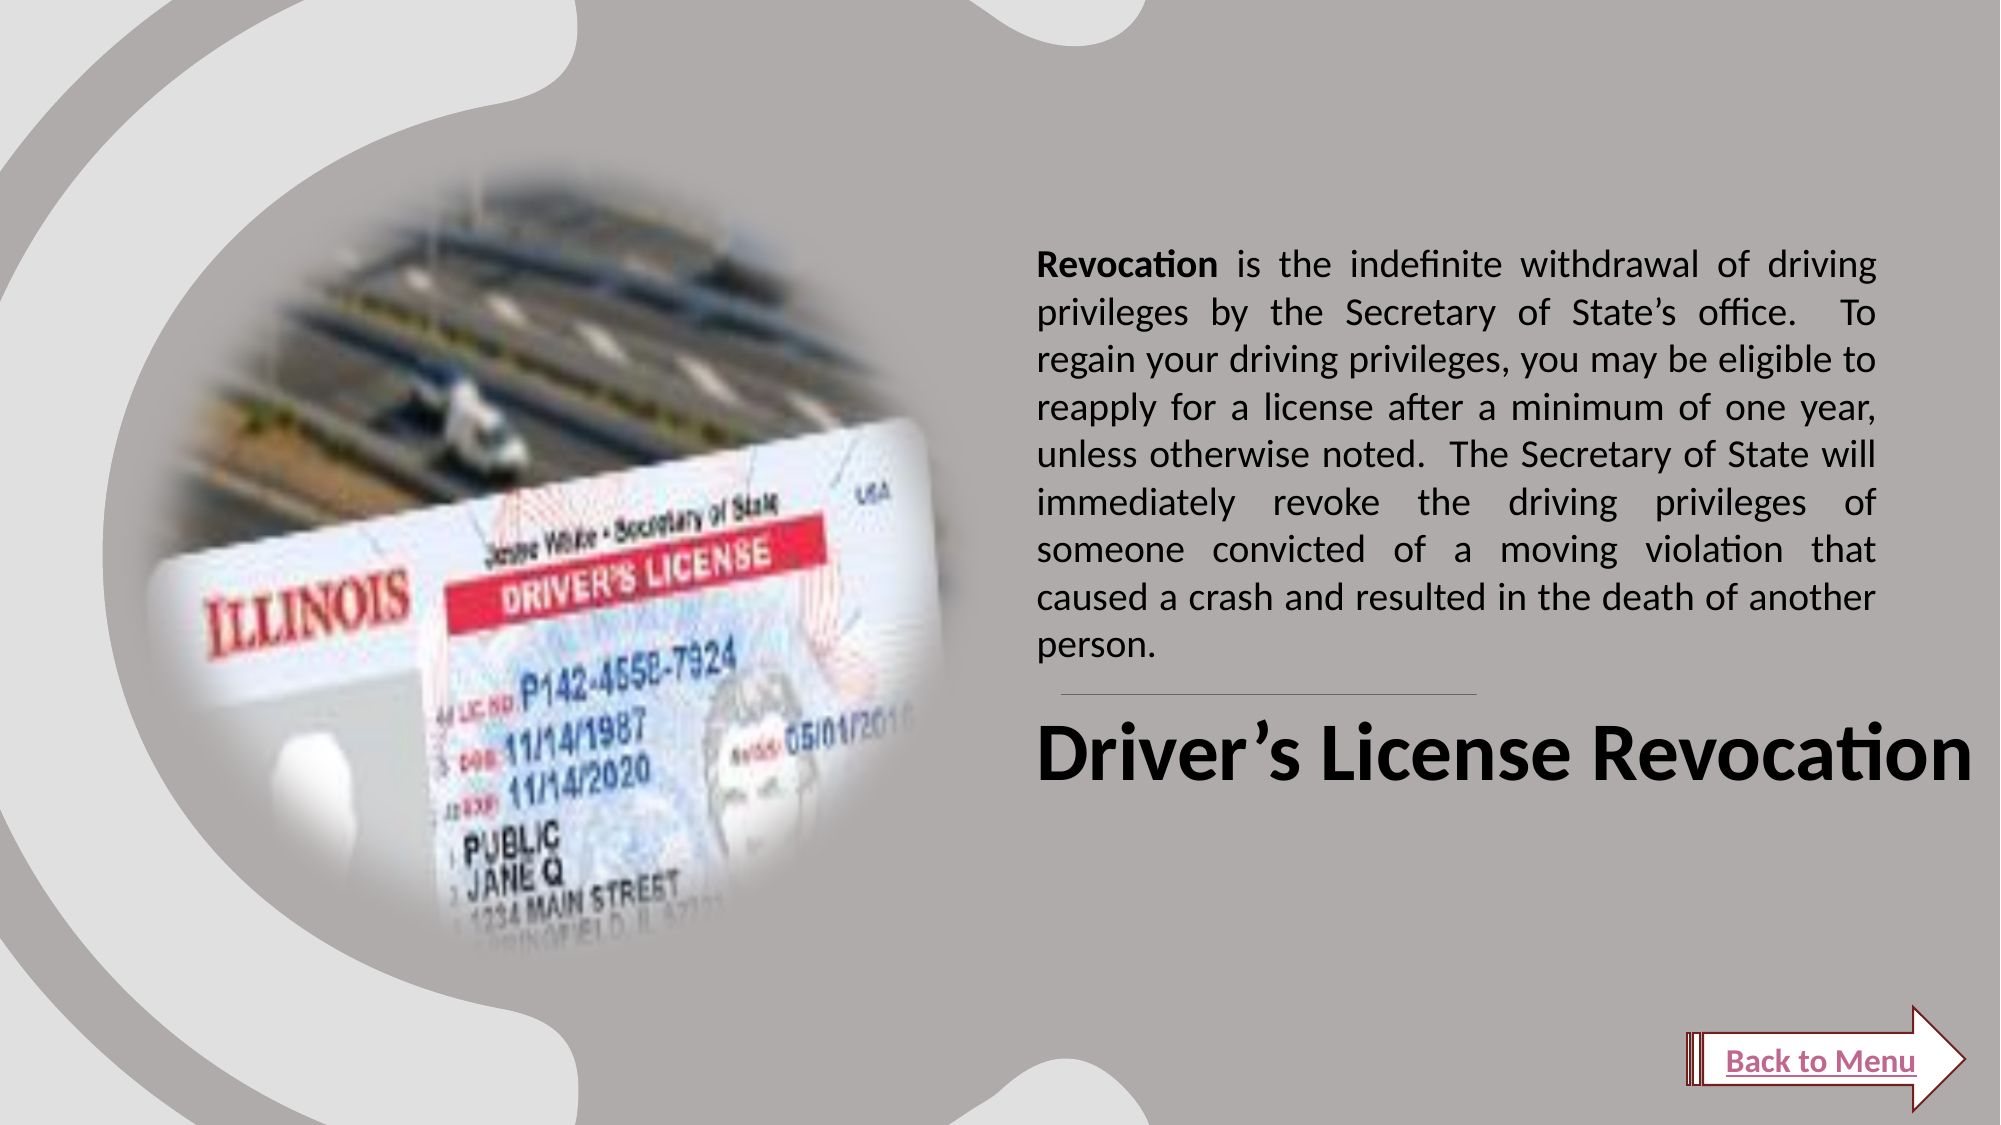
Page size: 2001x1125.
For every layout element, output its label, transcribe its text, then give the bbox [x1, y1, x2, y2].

text_box Back to Menu [1702, 1004, 1967, 1114]
text_box Back to Menu [1692, 1032, 1701, 1086]
text_box Revocation is the indefinite withdrawal of driving privileges by the Secretary of State’s office. To regain your driving privileges, you may be eligible to reapply for a license after a minimum of one year, unless otherwise noted. The Secretary of State will immediately revoke the driving privileges of someone convicted of a moving violation that caused a crash and resulted in the death of another person. [1021, 230, 1893, 673]
picture [116, 140, 987, 973]
text_box Back to Menu [1686, 1032, 1691, 1086]
text_box Driver’s License Revocation [1021, 733, 2000, 806]
